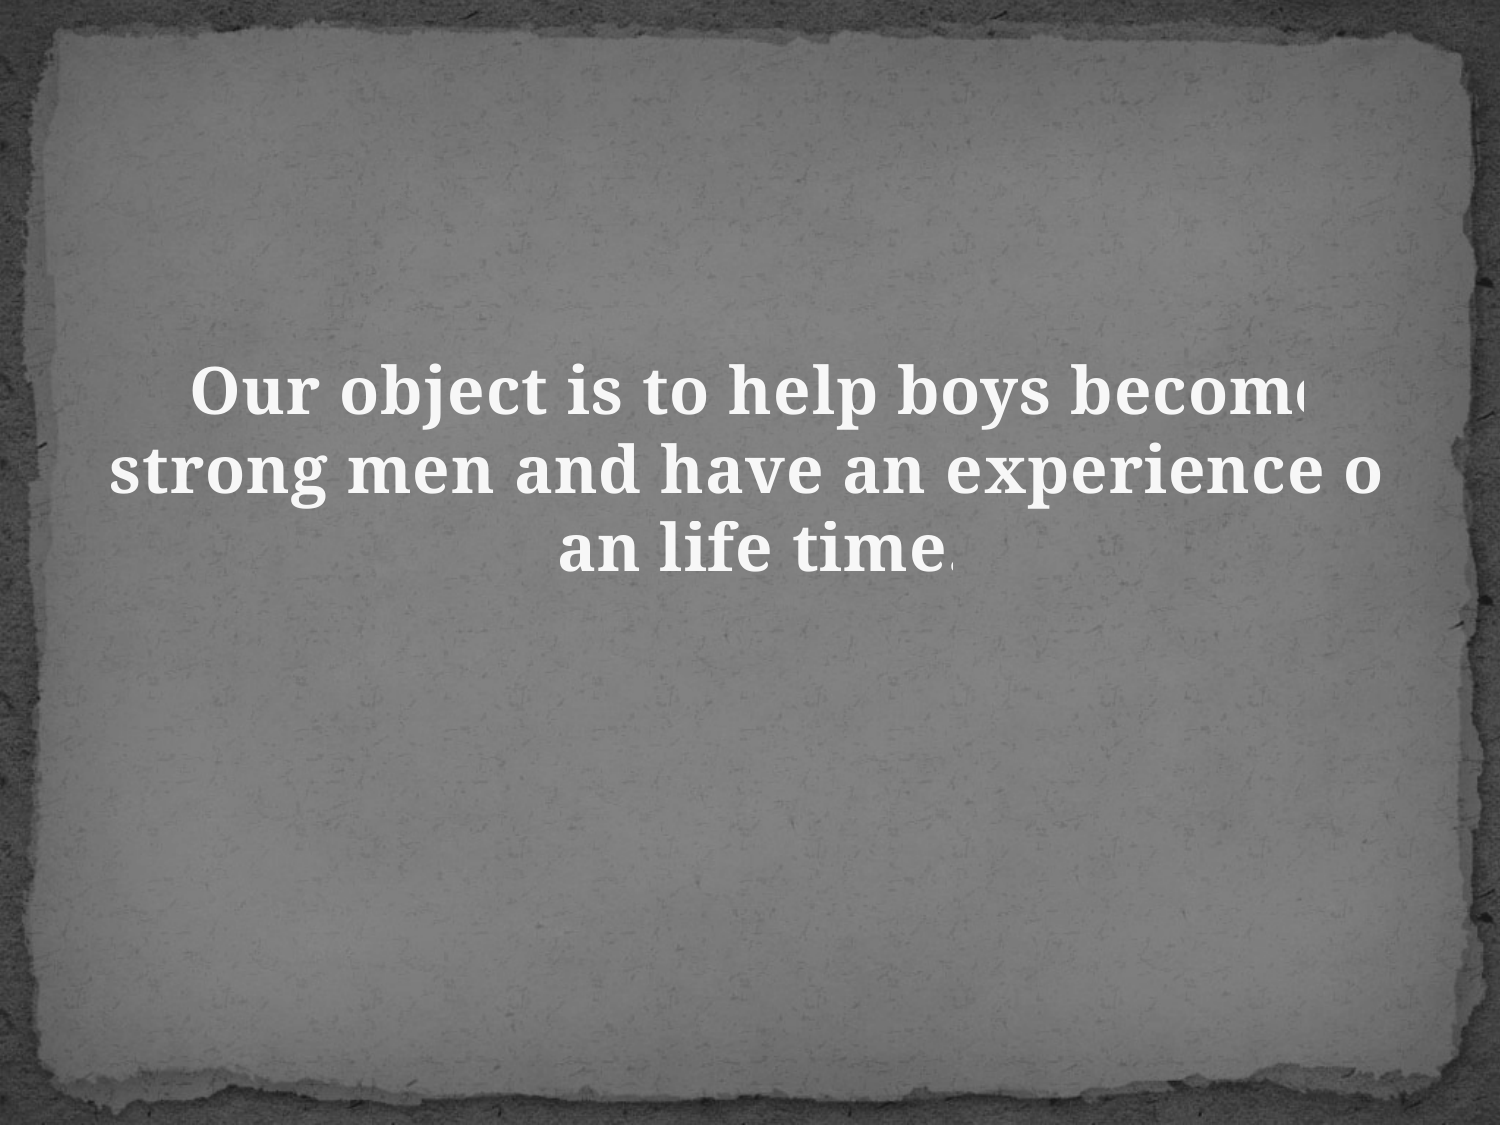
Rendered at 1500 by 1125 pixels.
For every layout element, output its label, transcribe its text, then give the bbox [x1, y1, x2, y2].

title Our object is to help boys become strong men and have an experience of an life time. [87, 337, 1438, 593]
